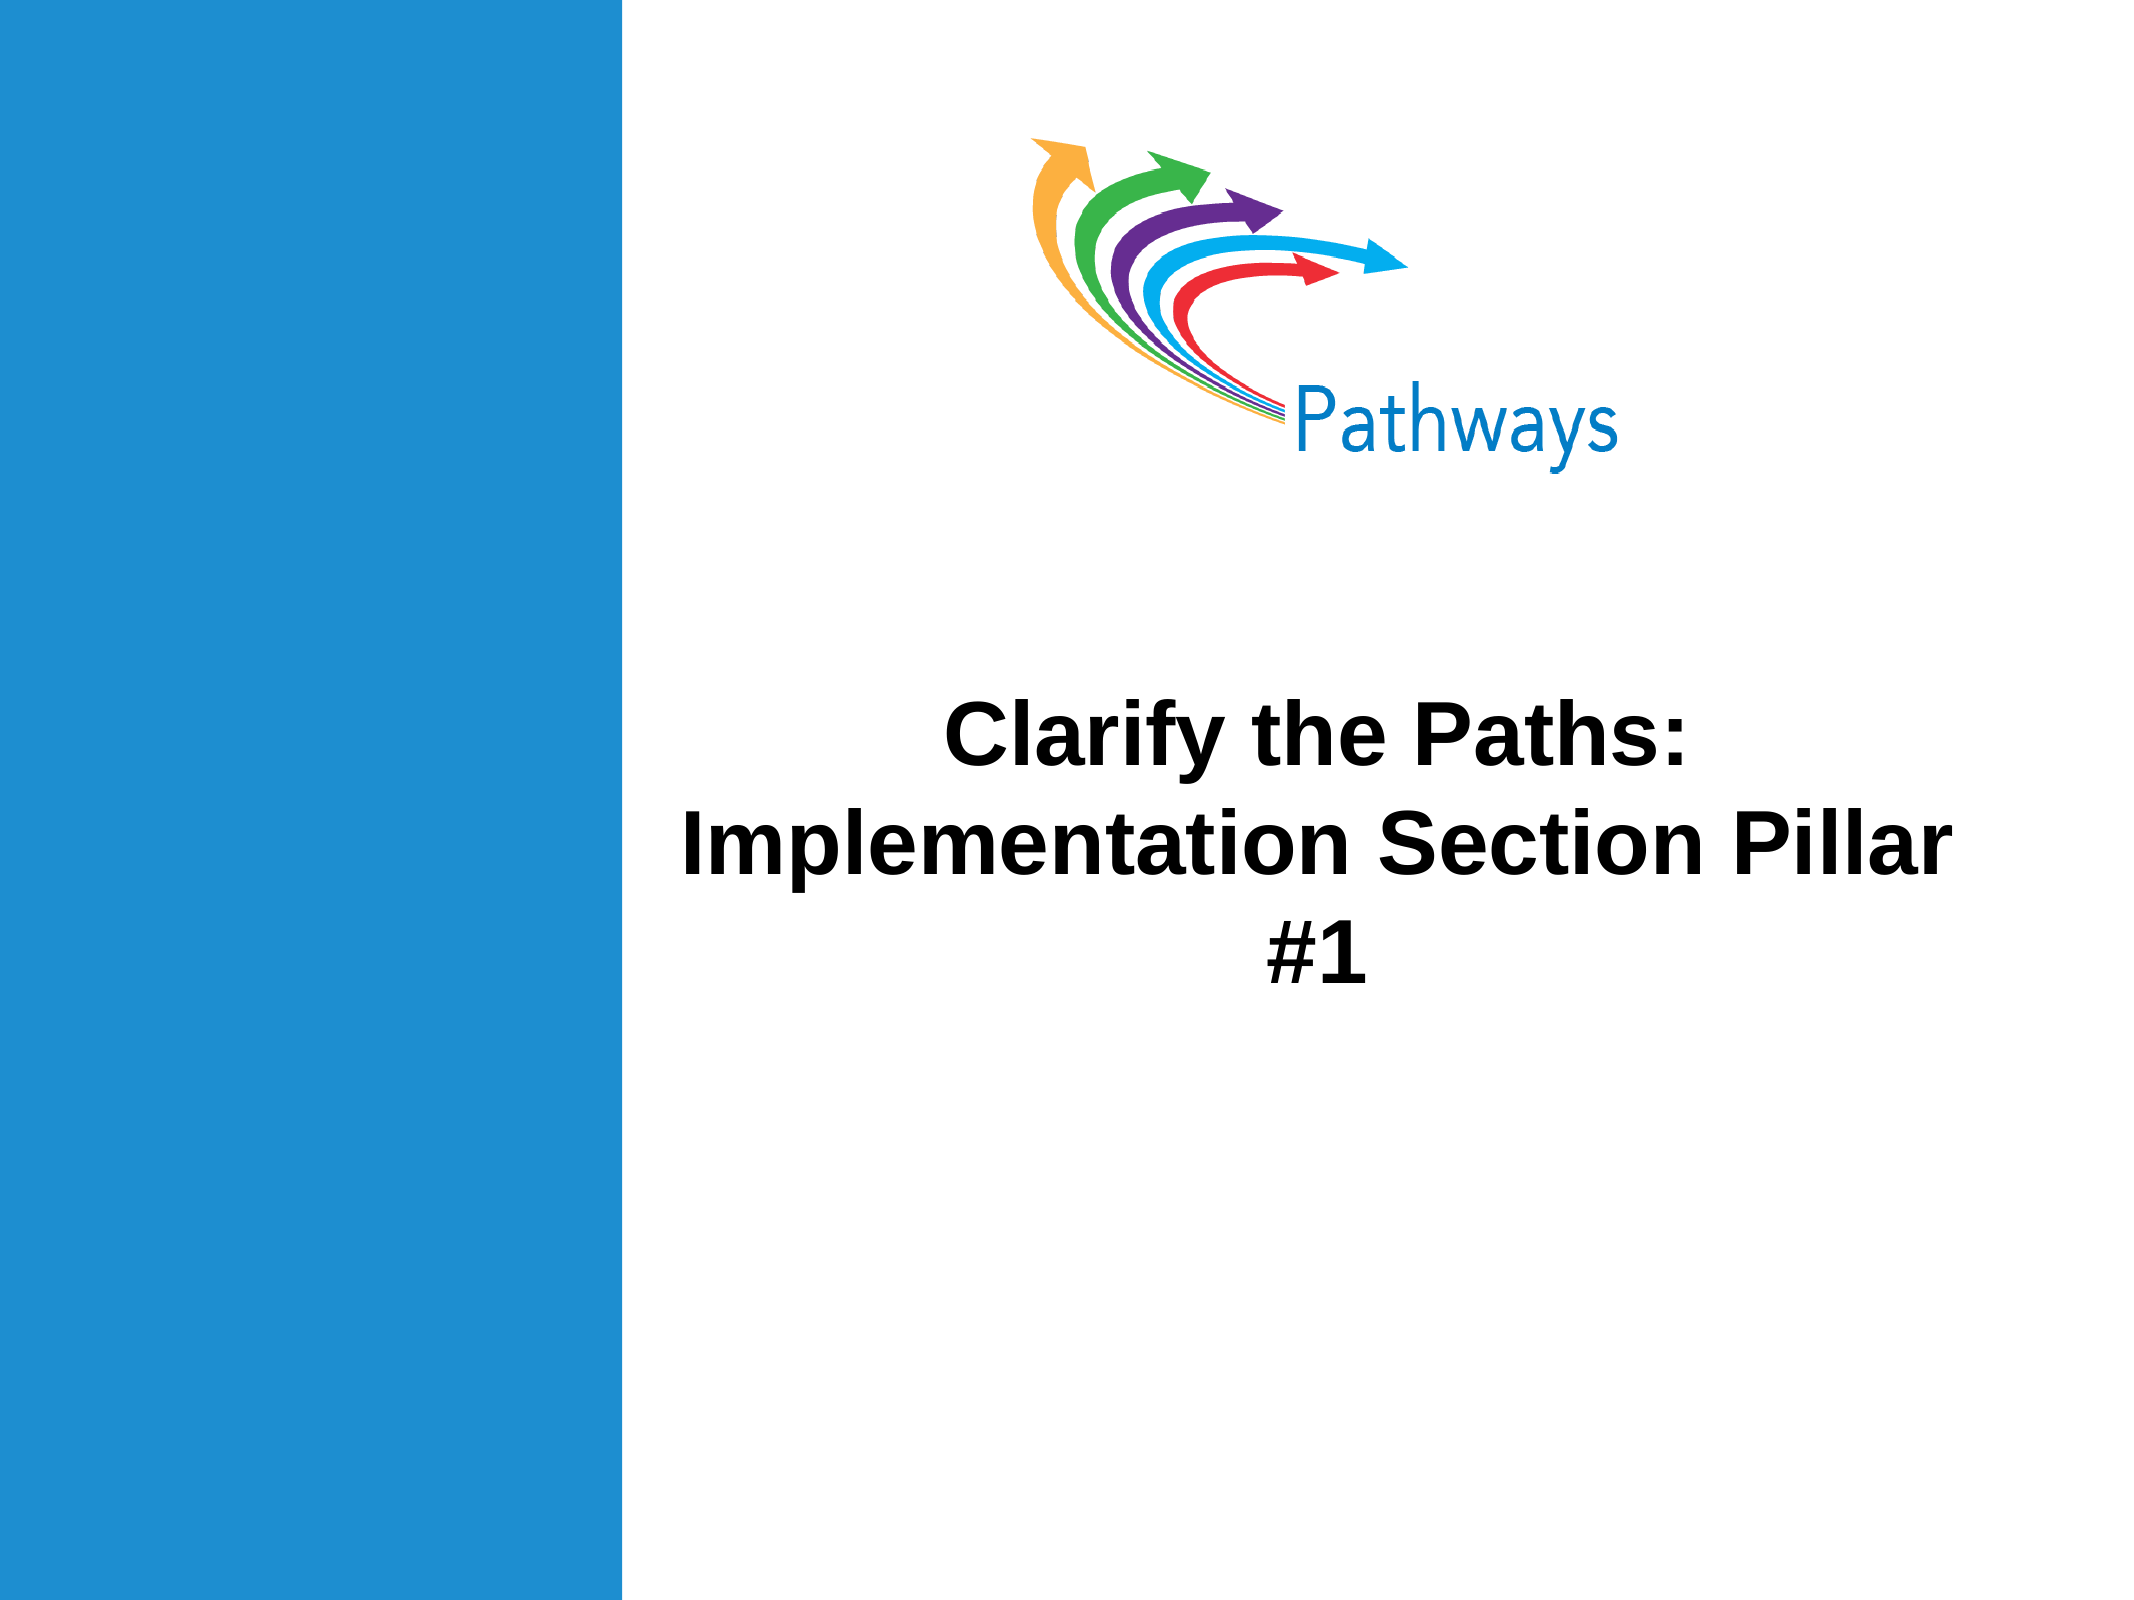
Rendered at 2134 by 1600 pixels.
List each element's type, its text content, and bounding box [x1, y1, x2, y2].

title Clarify the Paths: Implementation Section Pillar #1 [660, 666, 1974, 1010]
picture [1016, 126, 1618, 474]
